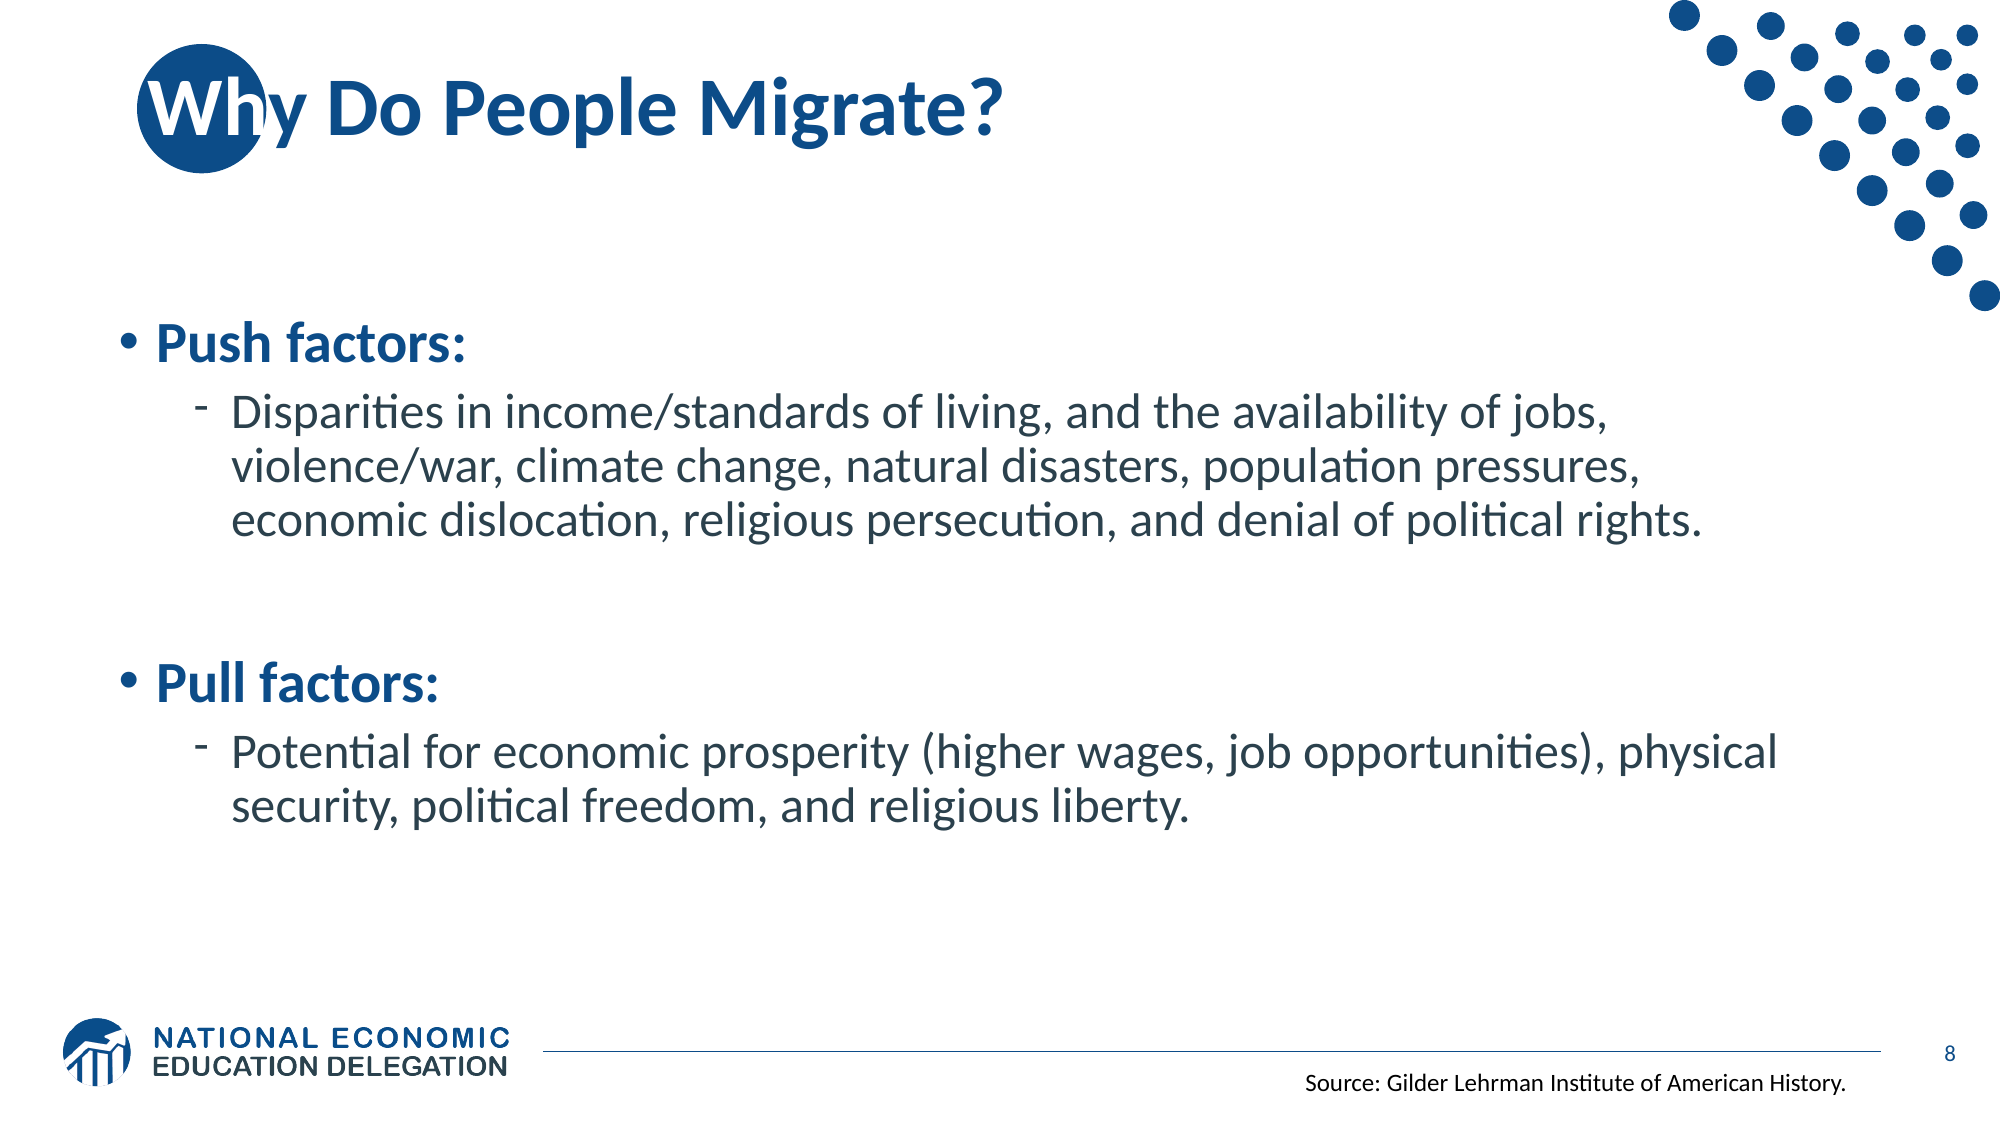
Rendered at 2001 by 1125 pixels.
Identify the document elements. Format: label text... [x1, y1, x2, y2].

title Why Do People Migrate? [132, 0, 1858, 218]
picture [55, 1013, 520, 1091]
slide_number 8 [1521, 1022, 1972, 1082]
text_box Source: Gilder Lehrman Institute of American History. [1290, 1059, 1910, 1104]
list Push factors: Disparities in income/standards of living, and the availability of jobs, violence/war, climate change, natural disasters, population pressures, economic dislocation, religious persecution, and denial of political rights. Pull factors: Potential for economic prosperity (higher wages, job opportunities), physical security, political freedom, and religious liberty. [103, 257, 1863, 972]
